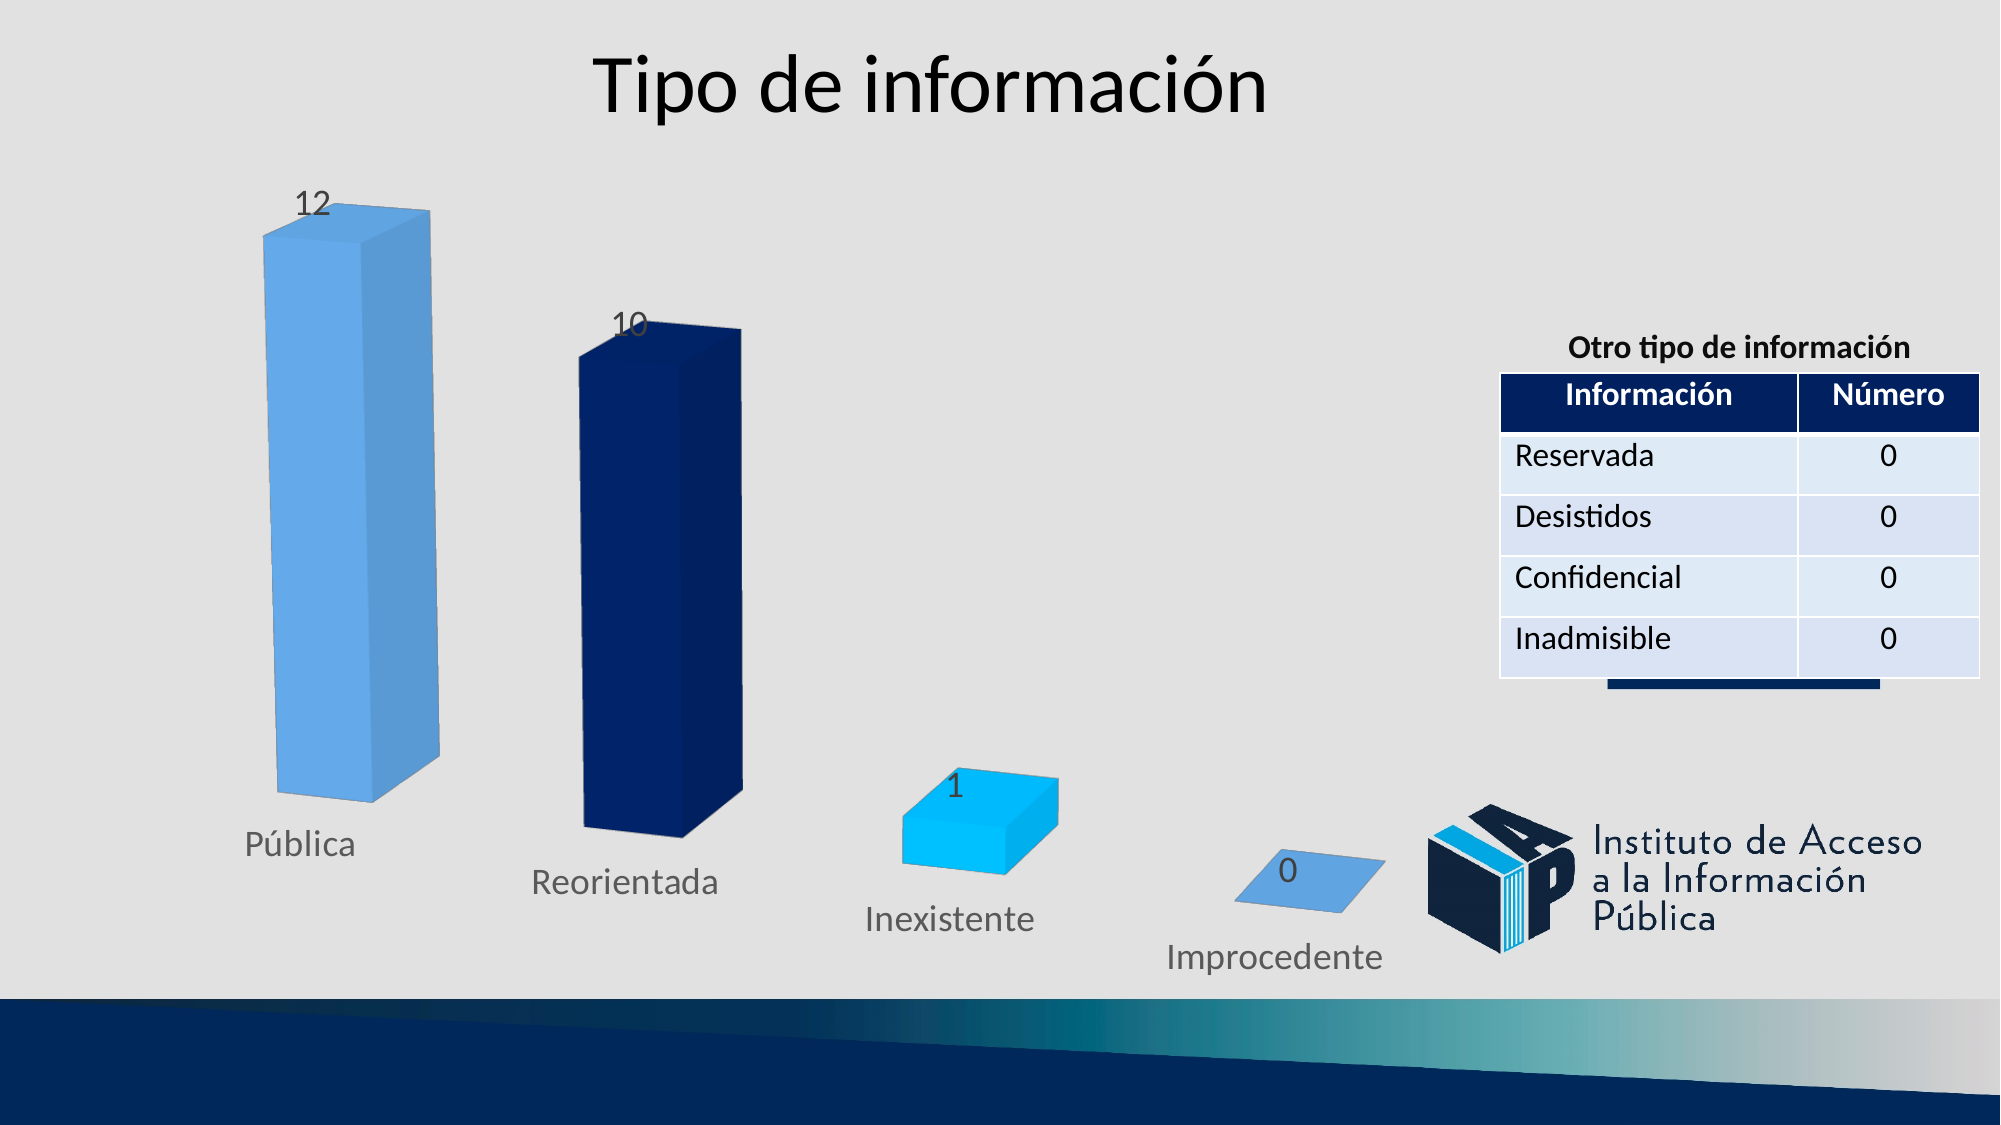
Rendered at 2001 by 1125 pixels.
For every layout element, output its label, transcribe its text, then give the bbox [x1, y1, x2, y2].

table_header Información [1641, 374, 1797, 432]
table_cell Inadmisible [1641, 618, 1797, 677]
table_cell Desistidos [1641, 496, 1797, 555]
text_box Tipo de información [222, 21, 1641, 137]
table_cell 0 [1799, 496, 1979, 555]
table_cell Reservada [1641, 437, 1797, 494]
text_box Otro tipo de información [1641, 317, 1980, 373]
picture [0, 0, 2000, 1125]
table_cell Confidencial [1641, 557, 1797, 616]
table_cell 0 [1799, 618, 1979, 677]
table_cell 0 [1799, 557, 1979, 616]
table_cell 0 [1799, 437, 1979, 494]
chart [20, 163, 1641, 996]
table_header Número [1799, 374, 1979, 432]
